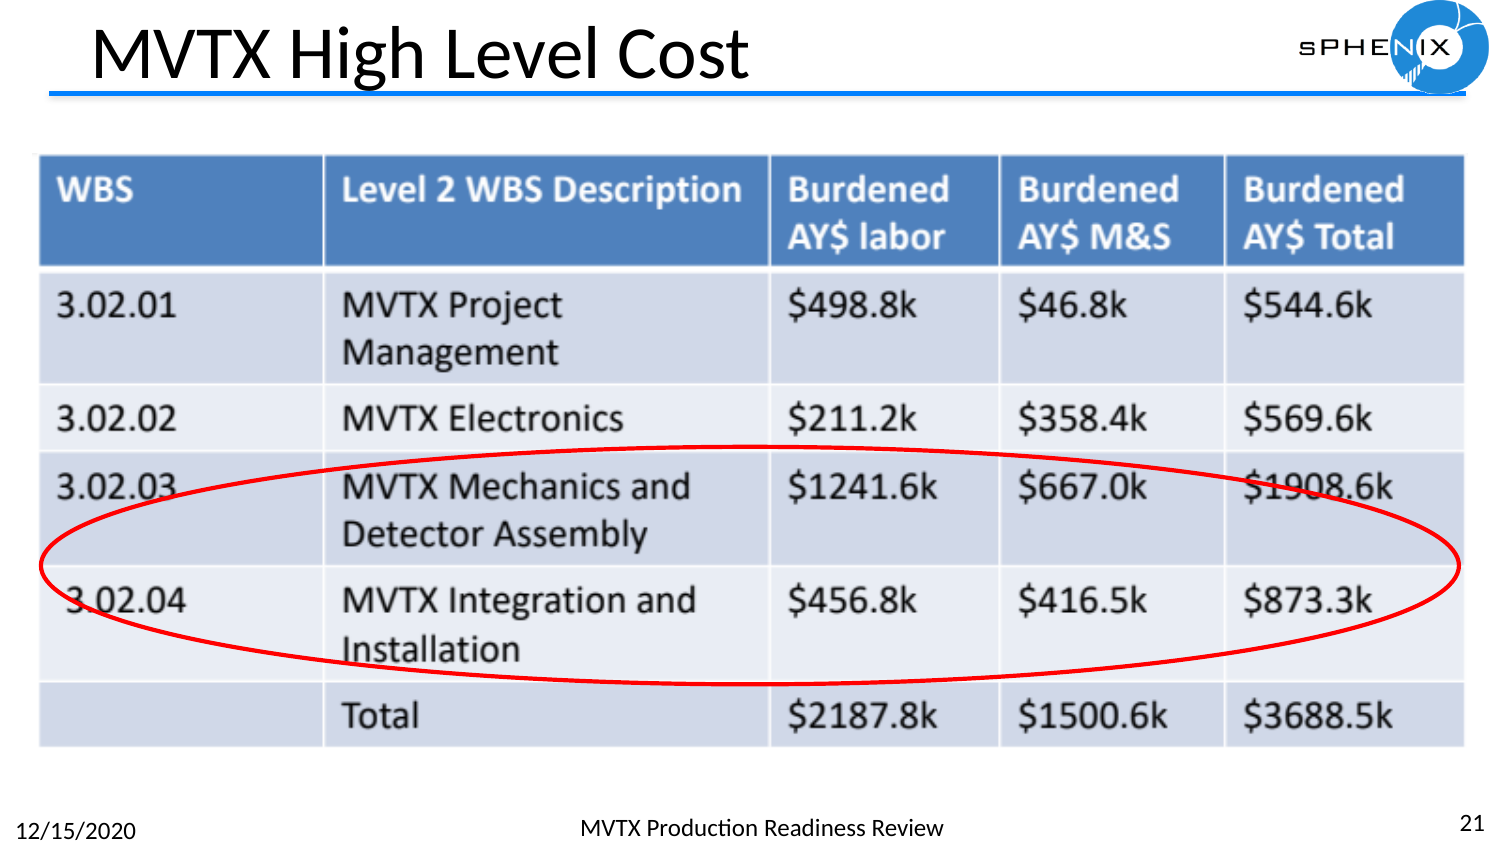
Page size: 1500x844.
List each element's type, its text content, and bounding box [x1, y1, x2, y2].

picture [1299, 0, 1489, 94]
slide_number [0, 815, 350, 844]
title MVTX High Level Cost [75, 4, 1425, 94]
footer MVTX Production Readiness Review [525, 808, 1000, 844]
slide_number 21 [1412, 798, 1500, 844]
picture [31, 152, 1469, 749]
